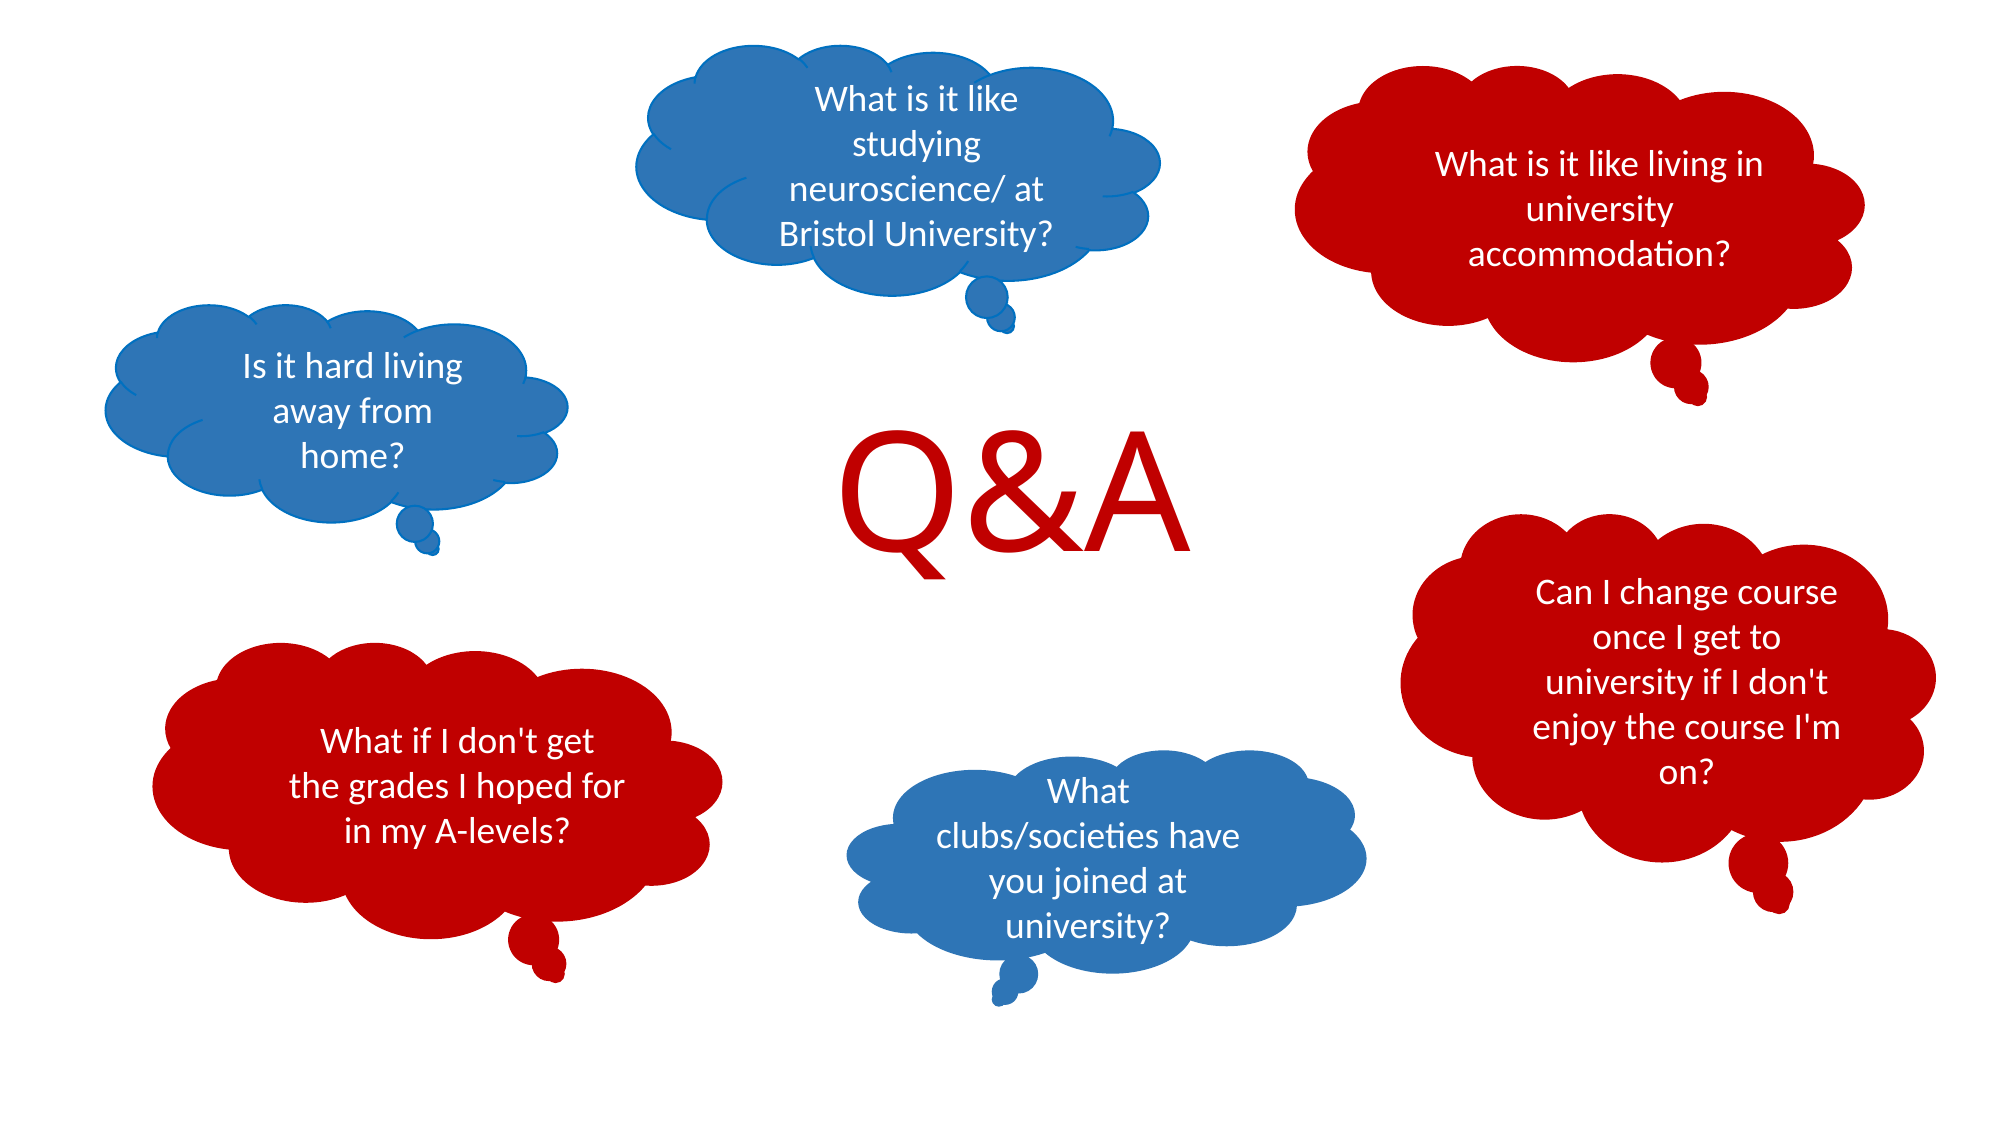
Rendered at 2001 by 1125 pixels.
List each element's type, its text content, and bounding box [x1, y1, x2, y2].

text_box What is it like living in university accommodation? [1294, 65, 1865, 407]
text_box What is it like studying neuroscience/ at Bristol University? [635, 44, 1162, 335]
text_box Q&A [817, 377, 1268, 593]
text_box Can I change course once I get to university if I don't enjoy the course I'm on? [1400, 514, 1936, 915]
text_box What if I don't get the grades I hoped for in my A-levels? [152, 642, 723, 984]
text_box What clubs/societies have you joined at university? [846, 750, 1367, 1007]
text_box Is it hard living away from home? [104, 304, 569, 557]
